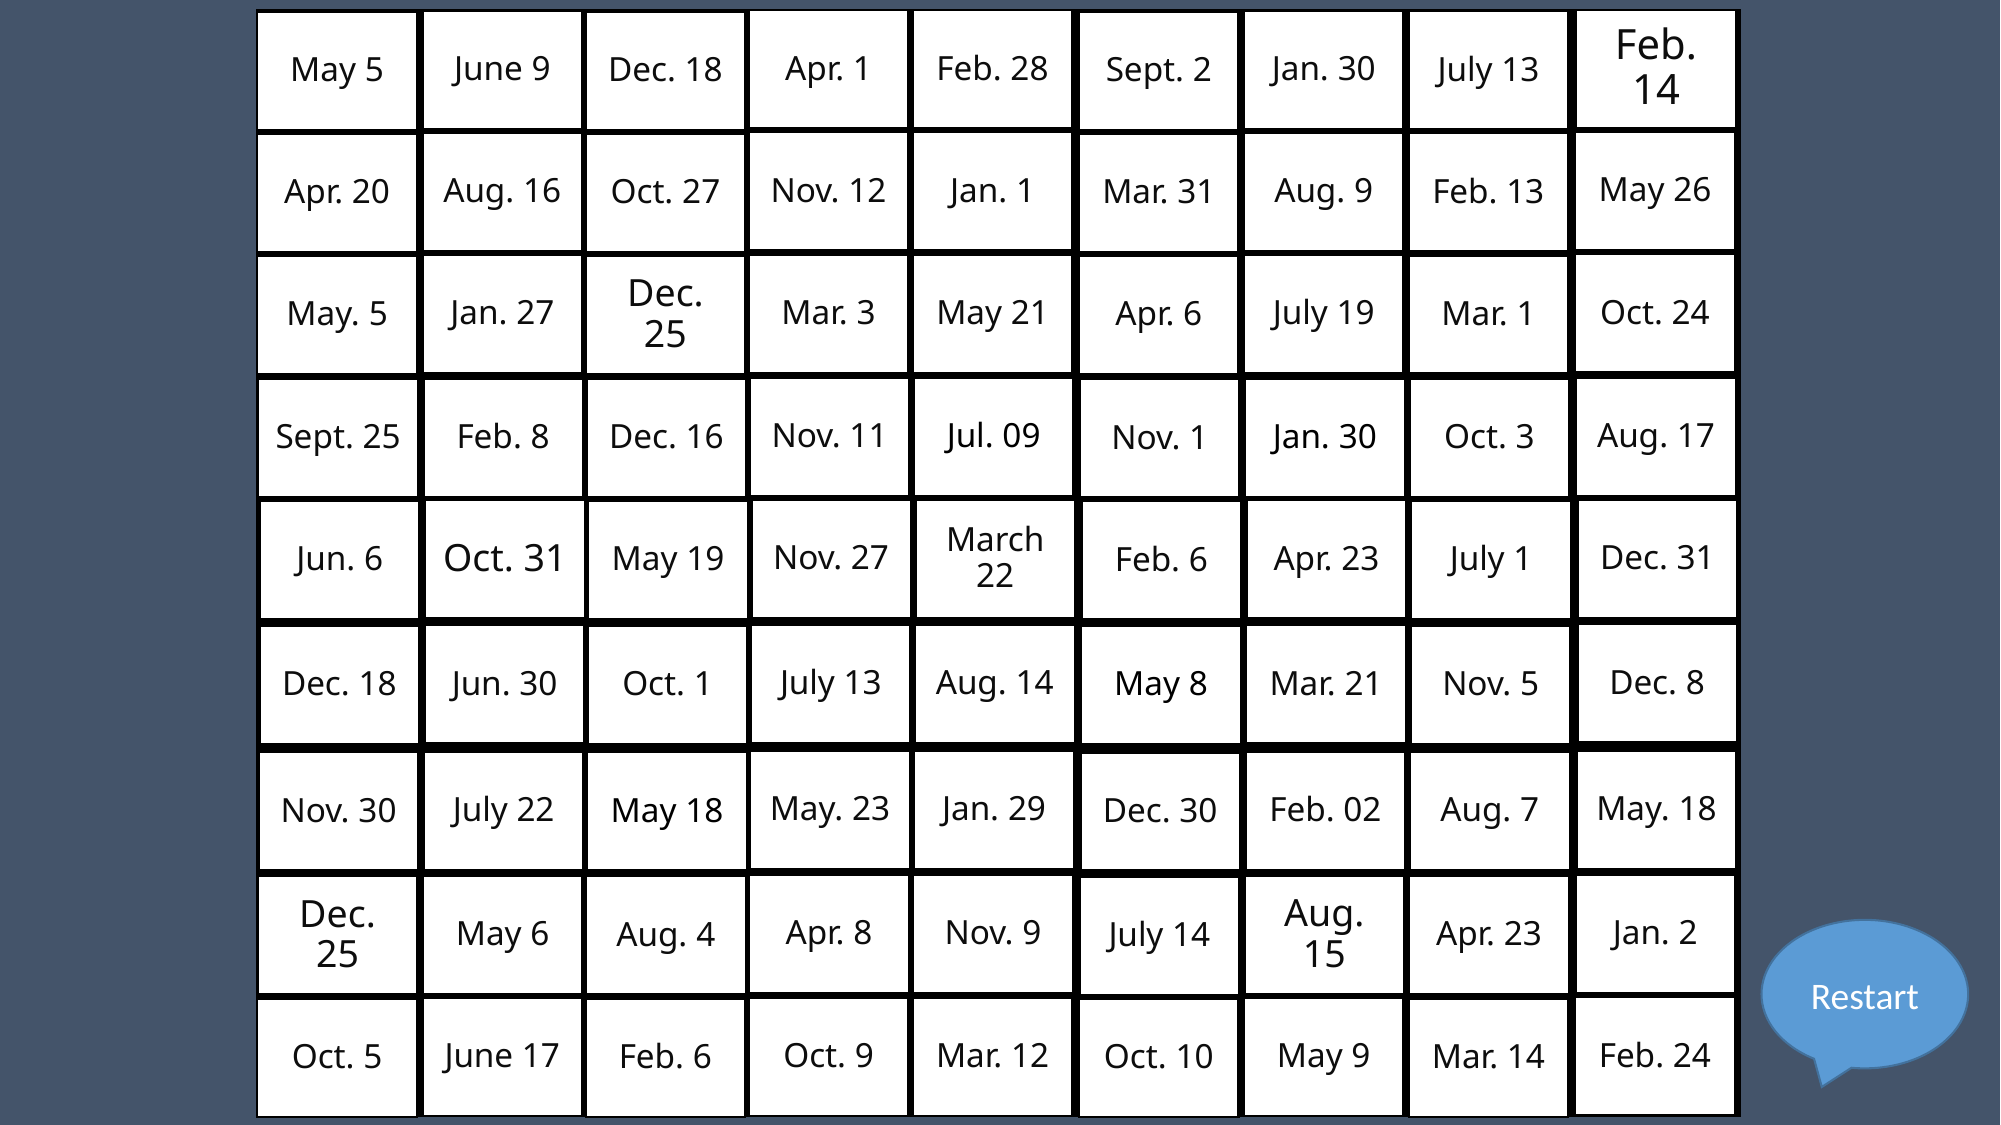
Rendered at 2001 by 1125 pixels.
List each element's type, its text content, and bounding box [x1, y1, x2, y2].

text_box May. 5 [256, 255, 418, 375]
text_box Nov. 11 [749, 377, 910, 497]
text_box Aug. 4 [585, 875, 747, 995]
text_box Jan. 30 [1244, 377, 1406, 498]
text_box May 18 [586, 751, 748, 871]
text_box Mar. 3 [748, 254, 909, 374]
text_box Apr. 20 [256, 132, 418, 253]
text_box Nov. 27 [750, 499, 912, 619]
text_box Oct. 9 [748, 997, 909, 1117]
text_box July 22 [423, 751, 584, 871]
text_box Feb. 6 [1081, 500, 1242, 620]
text_box July 19 [1243, 254, 1405, 374]
text_box May 5 [256, 11, 418, 131]
text_box Feb. 14 [1575, 9, 1737, 129]
text_box Apr. 1 [748, 9, 909, 129]
text_box Dec. 30 [1080, 751, 1241, 872]
text_box May 19 [587, 500, 749, 620]
text_box Oct. 27 [585, 132, 746, 253]
text_box Apr. 23 [1246, 499, 1407, 620]
text_box Aug. 17 [1575, 377, 1737, 497]
text_box July 13 [1408, 10, 1569, 130]
text_box Mar. 12 [912, 997, 1073, 1117]
text_box July 13 [750, 624, 912, 744]
text_box Nov. 5 [1410, 624, 1571, 745]
text_box Jan. 2 [1575, 874, 1736, 994]
text_box July 1 [1410, 500, 1572, 620]
text_box Oct. 1 [587, 625, 748, 745]
text_box Mar. 1 [1408, 254, 1569, 375]
text_box Oct. 10 [1078, 998, 1240, 1118]
text_box Sept. 25 [257, 378, 419, 498]
text_box Oct. 3 [1409, 378, 1570, 498]
text_box Oct. 24 [1574, 253, 1736, 373]
text_box Dec. 18 [259, 625, 420, 745]
text_box Restart [1760, 918, 1970, 1089]
text_box Oct. 31 [424, 499, 586, 620]
text_box Feb. 6 [585, 998, 746, 1118]
text_box Sept. 2 [1078, 11, 1240, 131]
text_box May 21 [912, 253, 1073, 374]
text_box Dec. 8 [1577, 623, 1738, 744]
text_box Feb. 02 [1245, 751, 1406, 871]
text_box May 26 [1574, 131, 1736, 251]
text_box Nov. 12 [748, 131, 909, 251]
text_box Dec. 31 [1577, 499, 1738, 619]
text_box Apr. 8 [748, 874, 910, 994]
text_box Aug. 14 [914, 624, 1076, 744]
text_box Jun. 6 [259, 500, 420, 620]
text_box June 9 [422, 10, 583, 130]
text_box Nov. 1 [1079, 378, 1241, 499]
text_box Apr. 6 [1078, 255, 1240, 375]
text_box Feb. 8 [423, 377, 584, 498]
text_box Dec. 18 [585, 11, 746, 131]
text_box Dec. 25 [585, 255, 746, 375]
text_box Nov. 9 [912, 874, 1074, 994]
text_box Mar. 31 [1078, 133, 1240, 253]
text_box Feb. 28 [912, 9, 1073, 129]
text_box May 6 [422, 875, 583, 995]
text_box [256, 9, 1741, 1117]
text_box Jul. 09 [913, 377, 1074, 497]
text_box Jan. 1 [912, 131, 1073, 251]
text_box May. 23 [749, 750, 911, 870]
text_box Jan. 30 [1243, 10, 1405, 130]
text_box Aug. 9 [1243, 132, 1405, 252]
text_box May. 18 [1576, 750, 1737, 870]
text_box Apr. 23 [1408, 875, 1570, 995]
text_box Feb. 13 [1408, 132, 1569, 252]
text_box Mar. 14 [1408, 997, 1569, 1118]
text_box June 17 [422, 997, 583, 1117]
text_box Mar. 21 [1245, 624, 1407, 744]
text_box Aug. 15 [1244, 875, 1405, 995]
text_box July 14 [1079, 876, 1240, 996]
text_box May 8 [1080, 625, 1242, 745]
text_box May 9 [1243, 997, 1405, 1117]
text_box Jun. 30 [424, 624, 585, 744]
text_box Dec. 16 [586, 378, 747, 498]
text_box Oct. 5 [256, 998, 418, 1118]
text_box Aug. 7 [1409, 751, 1571, 871]
text_box March 22 [914, 499, 1076, 619]
text_box Jan. 27 [422, 254, 583, 374]
text_box Dec. 25 [257, 875, 418, 995]
text_box Aug. 16 [422, 132, 583, 252]
text_box Nov. 30 [258, 751, 419, 871]
text_box Jan. 29 [913, 750, 1075, 870]
text_box Feb. 24 [1574, 996, 1736, 1117]
